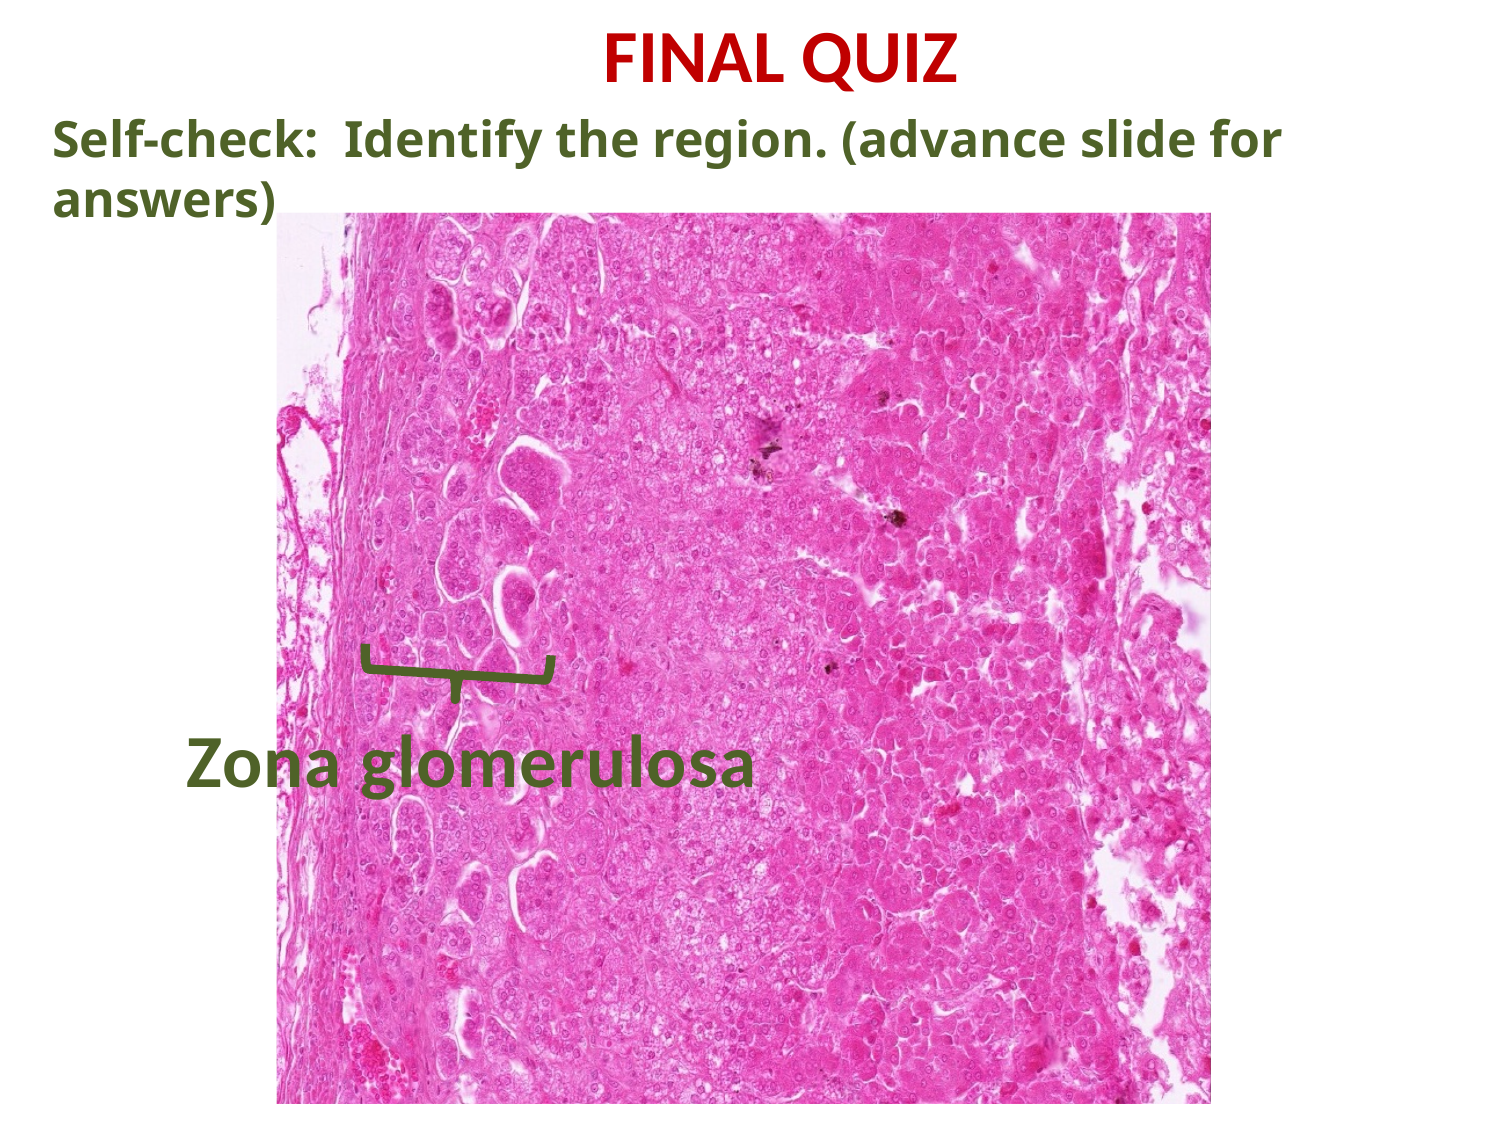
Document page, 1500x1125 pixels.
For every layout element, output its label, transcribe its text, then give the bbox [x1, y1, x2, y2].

text_box Final quiz [249, 0, 1313, 99]
picture [276, 190, 1211, 1125]
text_box Zona glomerulosa [159, 705, 292, 811]
text_box Self-check: Identify the region. (advance slide for answers) [37, 99, 1463, 235]
